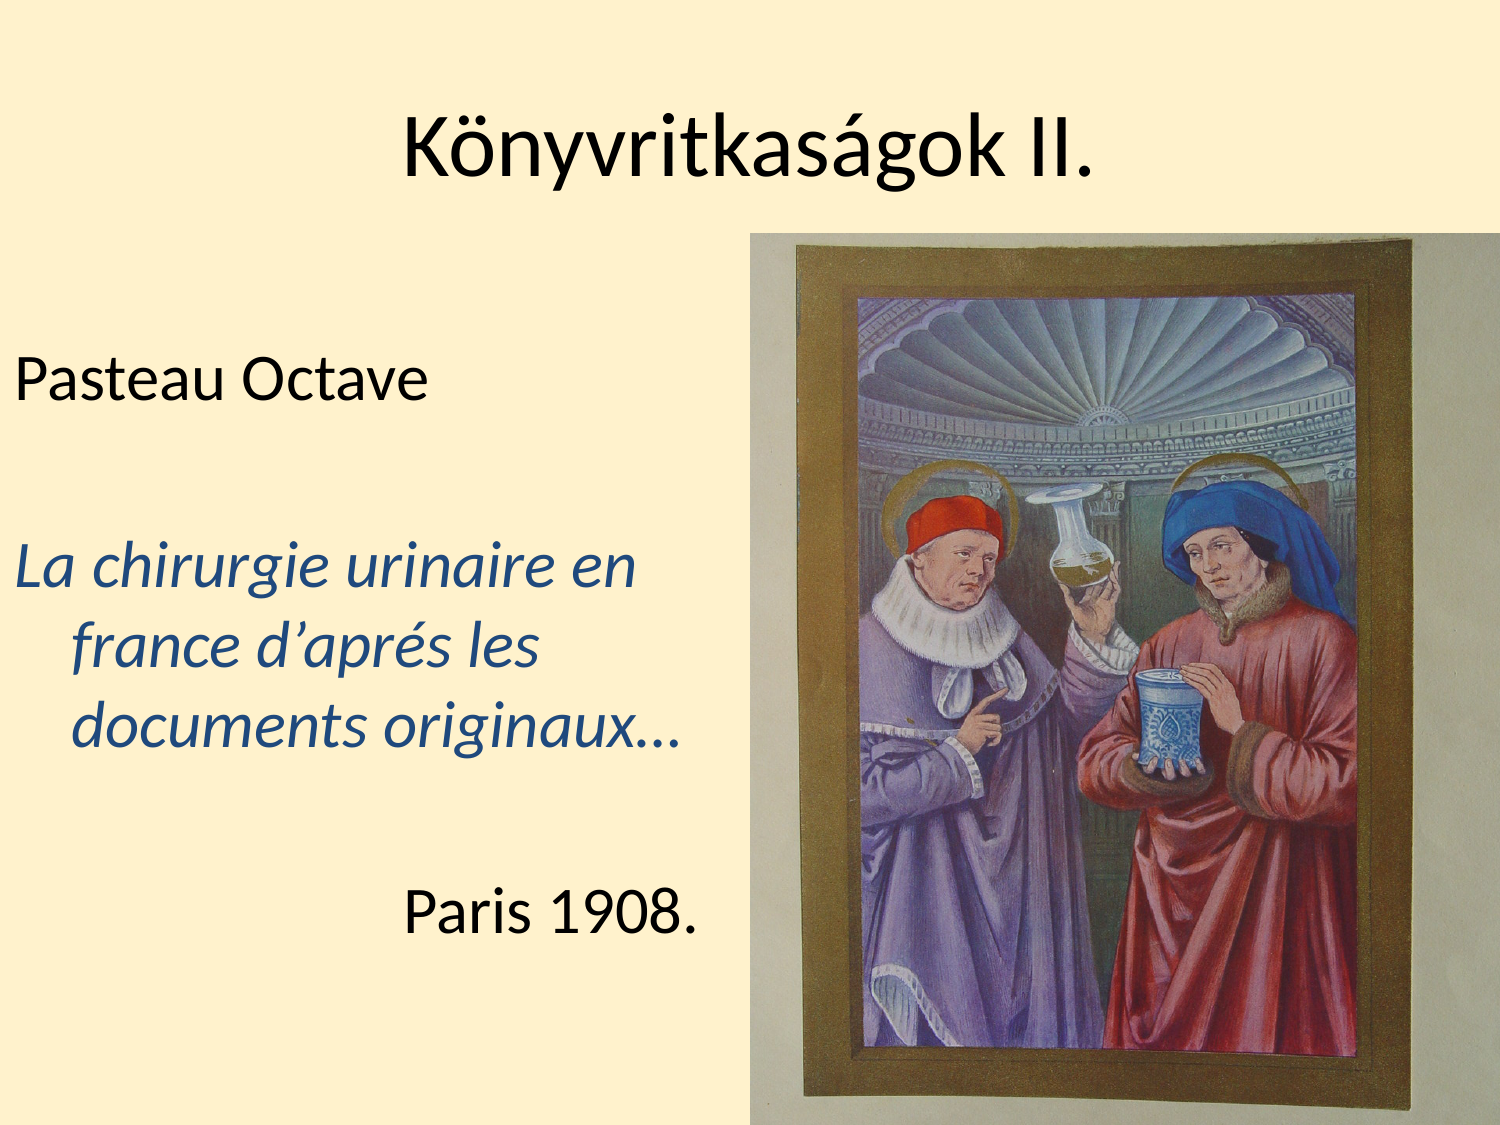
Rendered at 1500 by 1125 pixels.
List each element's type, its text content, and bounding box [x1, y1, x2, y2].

text_box Könyvritkaságok II. [74, 45, 1425, 234]
text_box Pasteau Octave La chirurgie urinaire en france d’aprés les documents originaux… Paris 1908. [0, 233, 715, 1125]
picture [749, 232, 1500, 1125]
